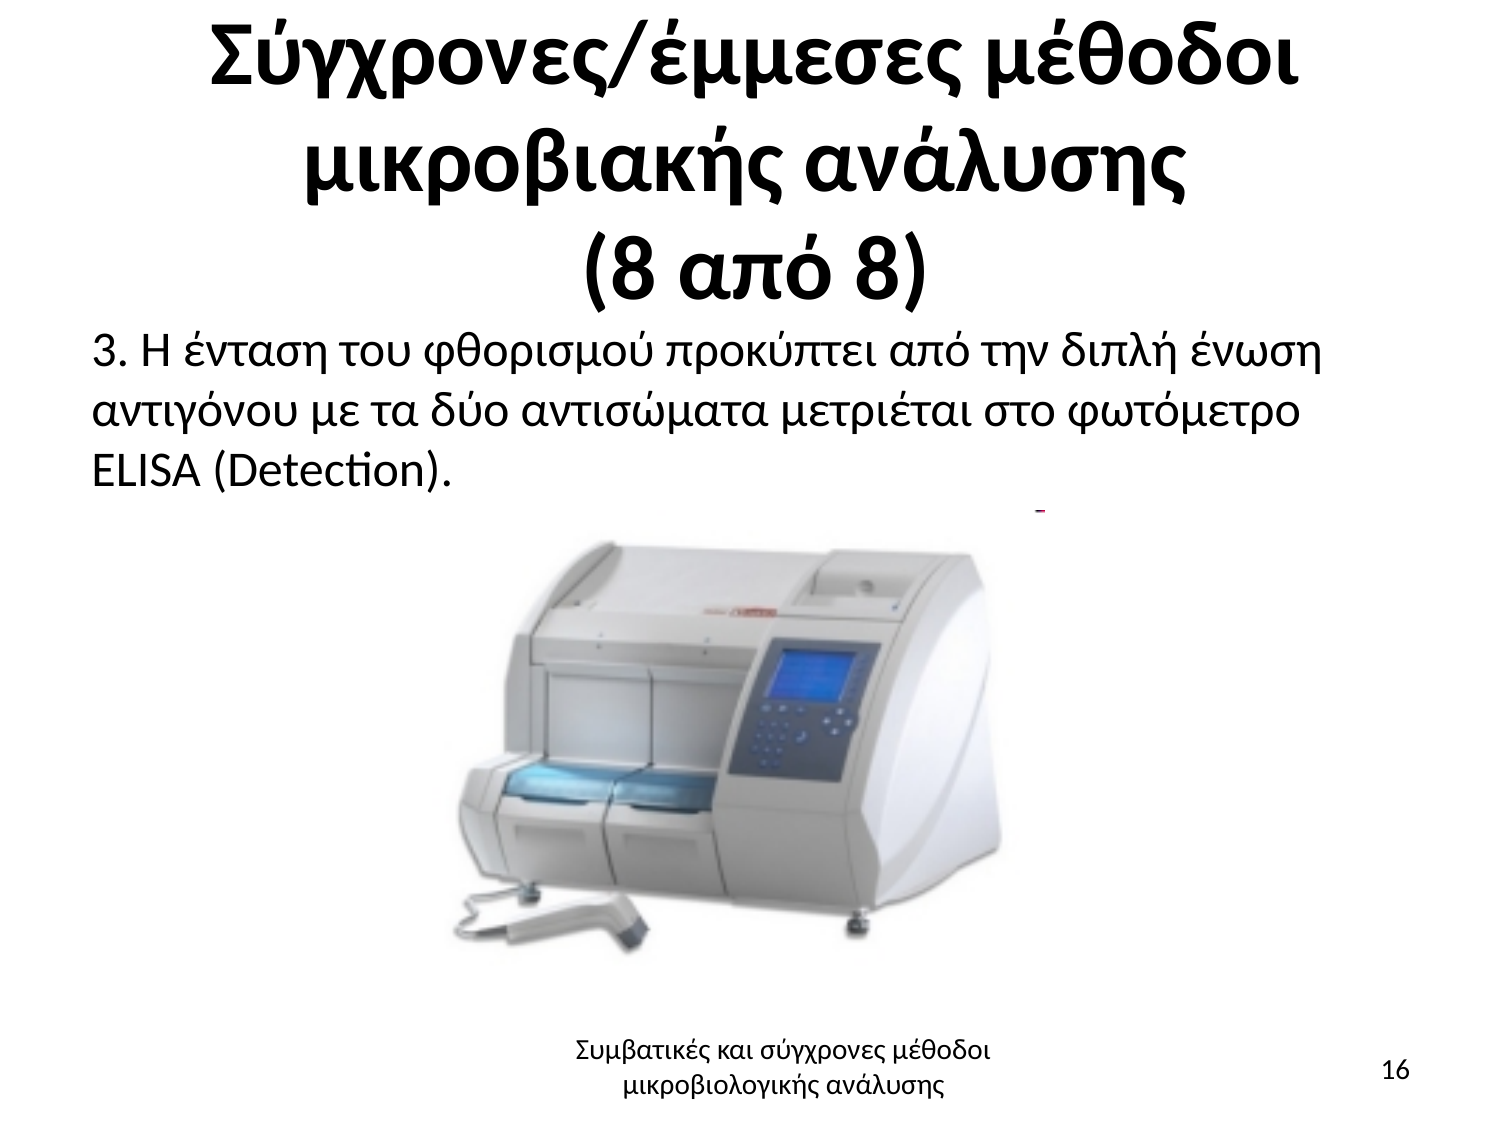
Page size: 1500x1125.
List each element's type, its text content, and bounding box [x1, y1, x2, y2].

text_box 3. H ένταση του φθορισμού προκύπτει από την διπλή ένωση αντιγόνου με τα δύο αντισώματα μετριέται στο φωτόμετρο ELISA (Detection). [76, 309, 1425, 504]
title Σύγχρονες/έμμεσες μέθοδοι μικροβιακής ανάλυσης (8 από 8) [64, 7, 1447, 310]
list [398, 510, 1046, 1004]
text_box Συμβατικές και σύγχρονες μέθοδοι μικροβιολογικής ανάλυσης [521, 1023, 1046, 1106]
text_box 16 [1074, 1042, 1425, 1103]
